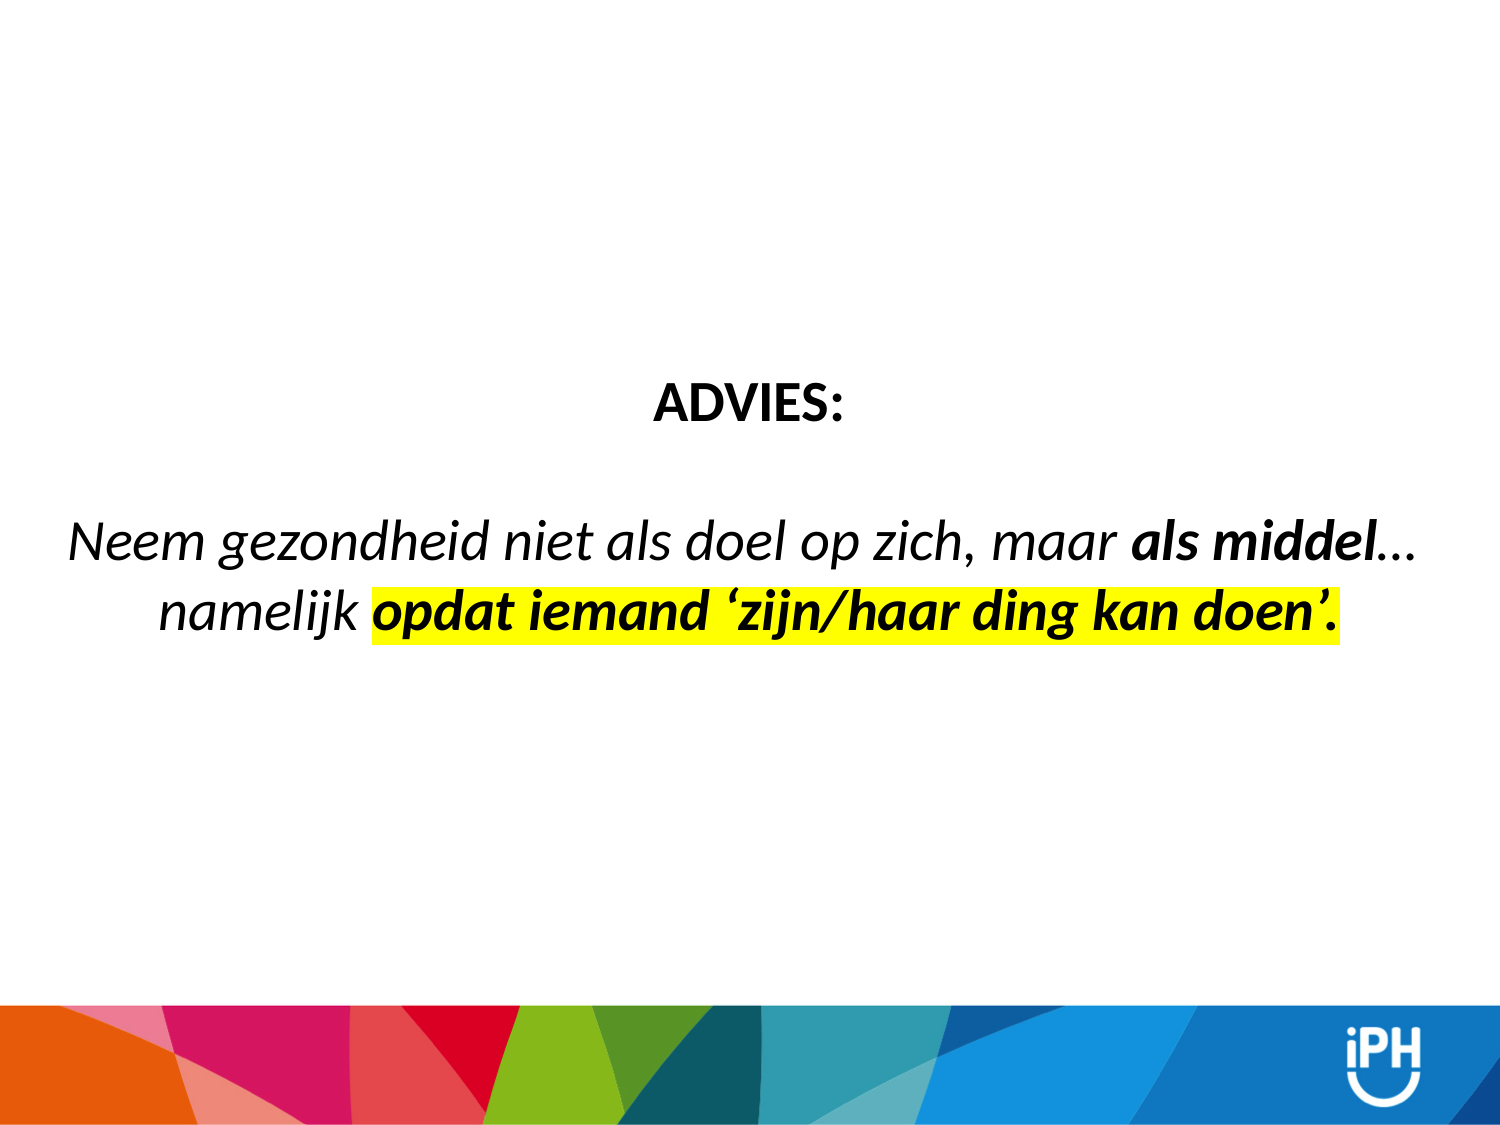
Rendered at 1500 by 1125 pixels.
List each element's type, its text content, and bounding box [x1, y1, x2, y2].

picture [0, 0, 1500, 1125]
text_box Advies: Neem gezondheid niet als doel op zich, maar als middel… namelijk opdat iemand ‘zijn/haar ding kan doen’. [46, 362, 1452, 643]
